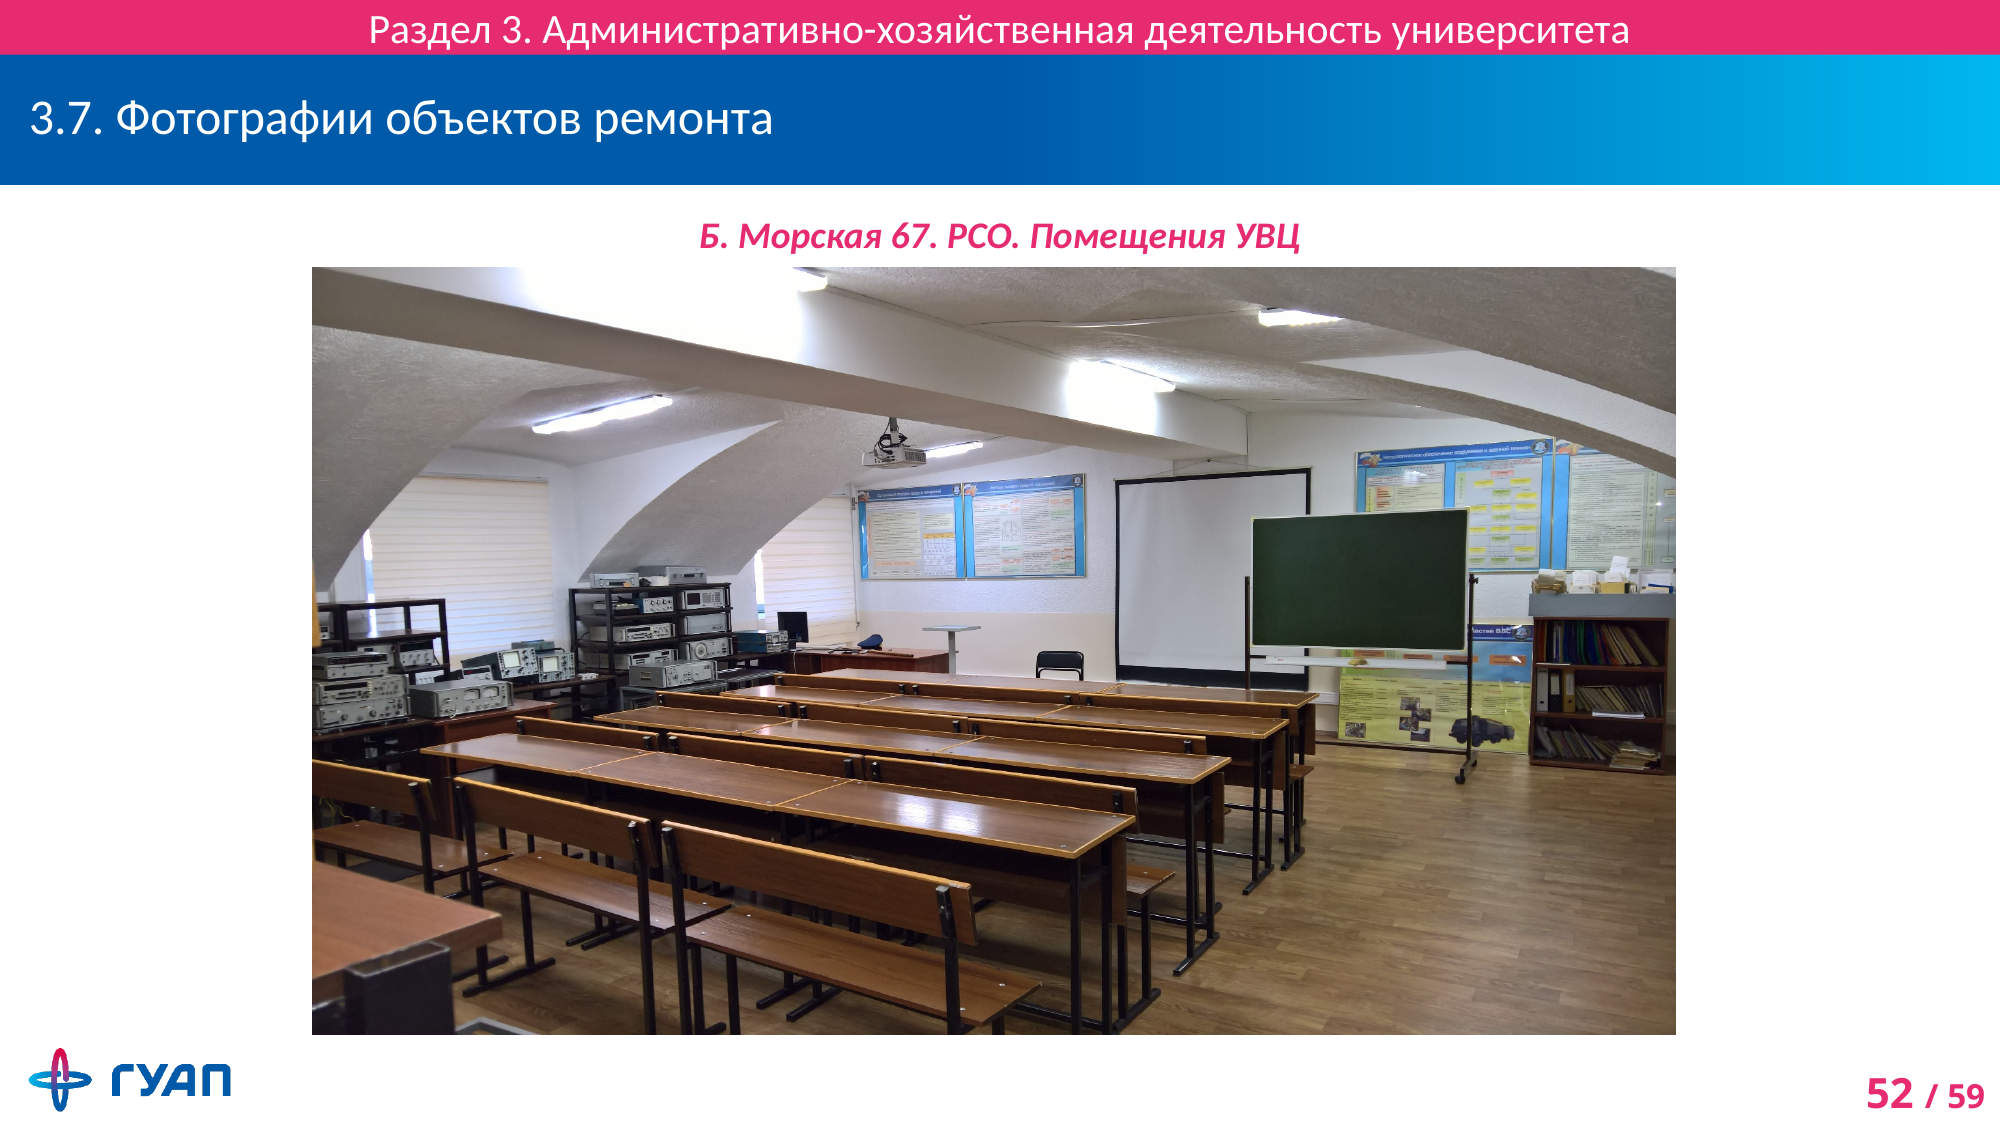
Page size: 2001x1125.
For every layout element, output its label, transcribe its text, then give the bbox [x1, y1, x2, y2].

text_box Б. Морская 67. РСО. Помещения УВЦ [0, 203, 2000, 309]
picture [0, 1035, 258, 1125]
subtitle Раздел 3. Административно-хозяйственная деятельность университета [0, 0, 2000, 55]
picture [311, 267, 1676, 1035]
title 3.7. Фотографии объектов ремонта [0, 55, 2000, 185]
